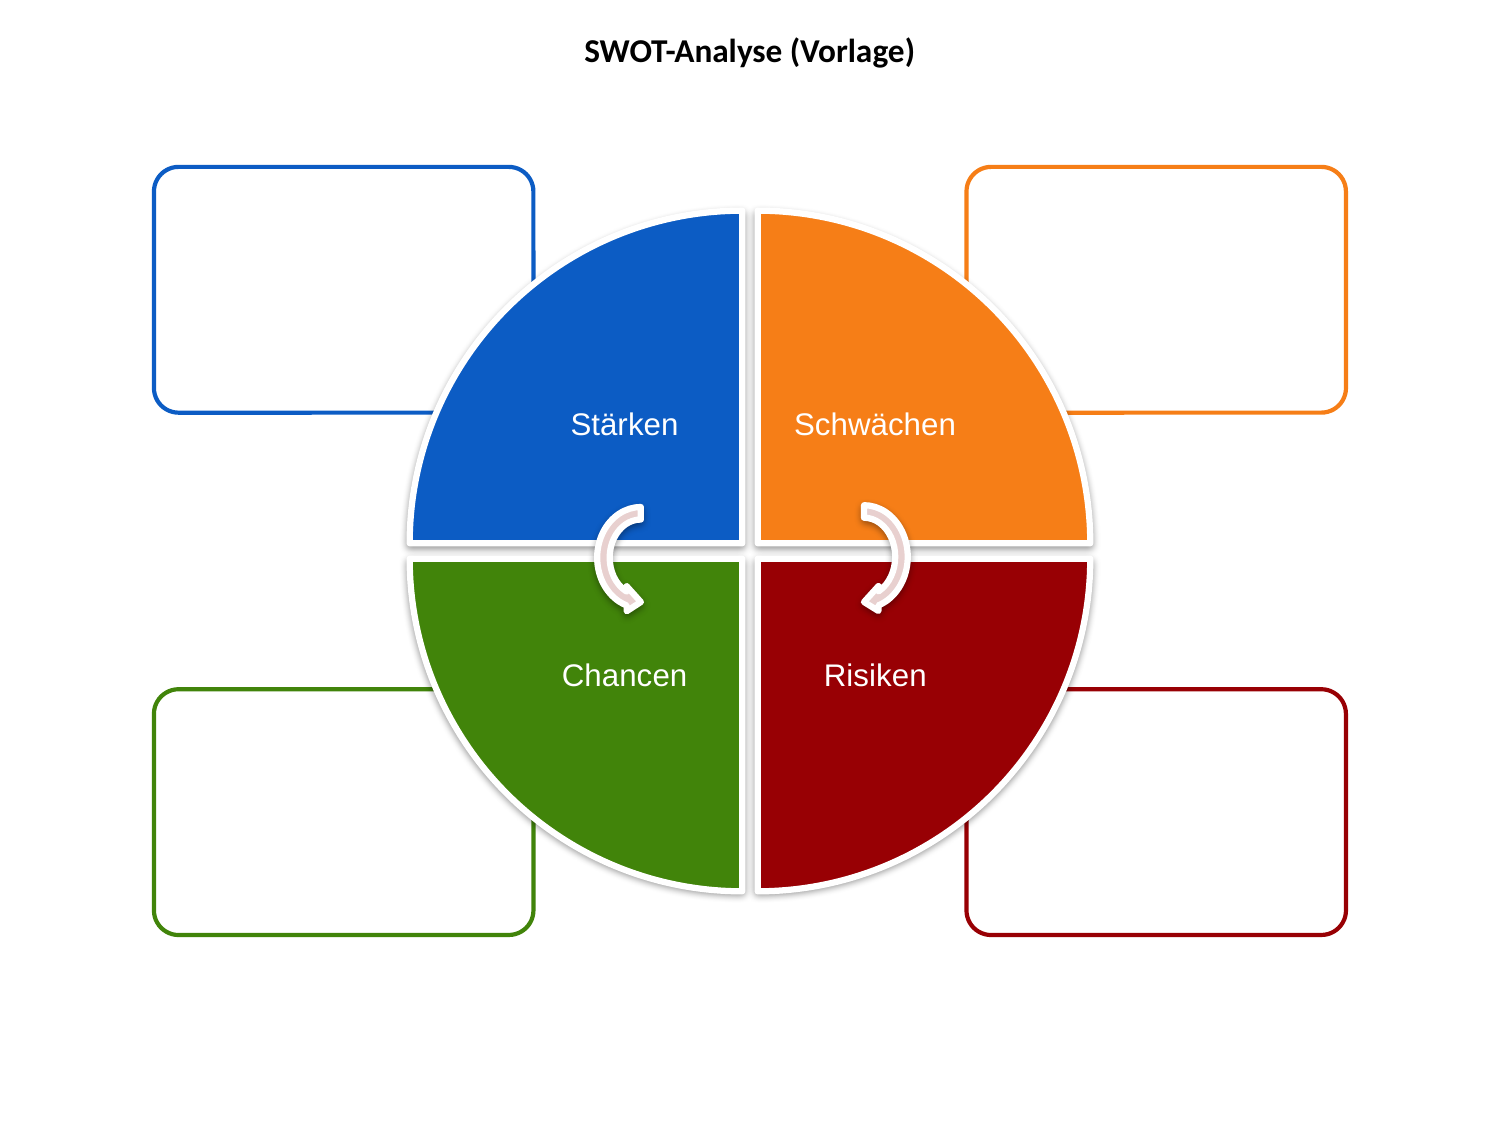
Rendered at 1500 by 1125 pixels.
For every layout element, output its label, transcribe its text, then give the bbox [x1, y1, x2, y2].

text_box SWOT-Analyse (Vorlage) [426, 21, 1074, 77]
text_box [153, 166, 1347, 936]
